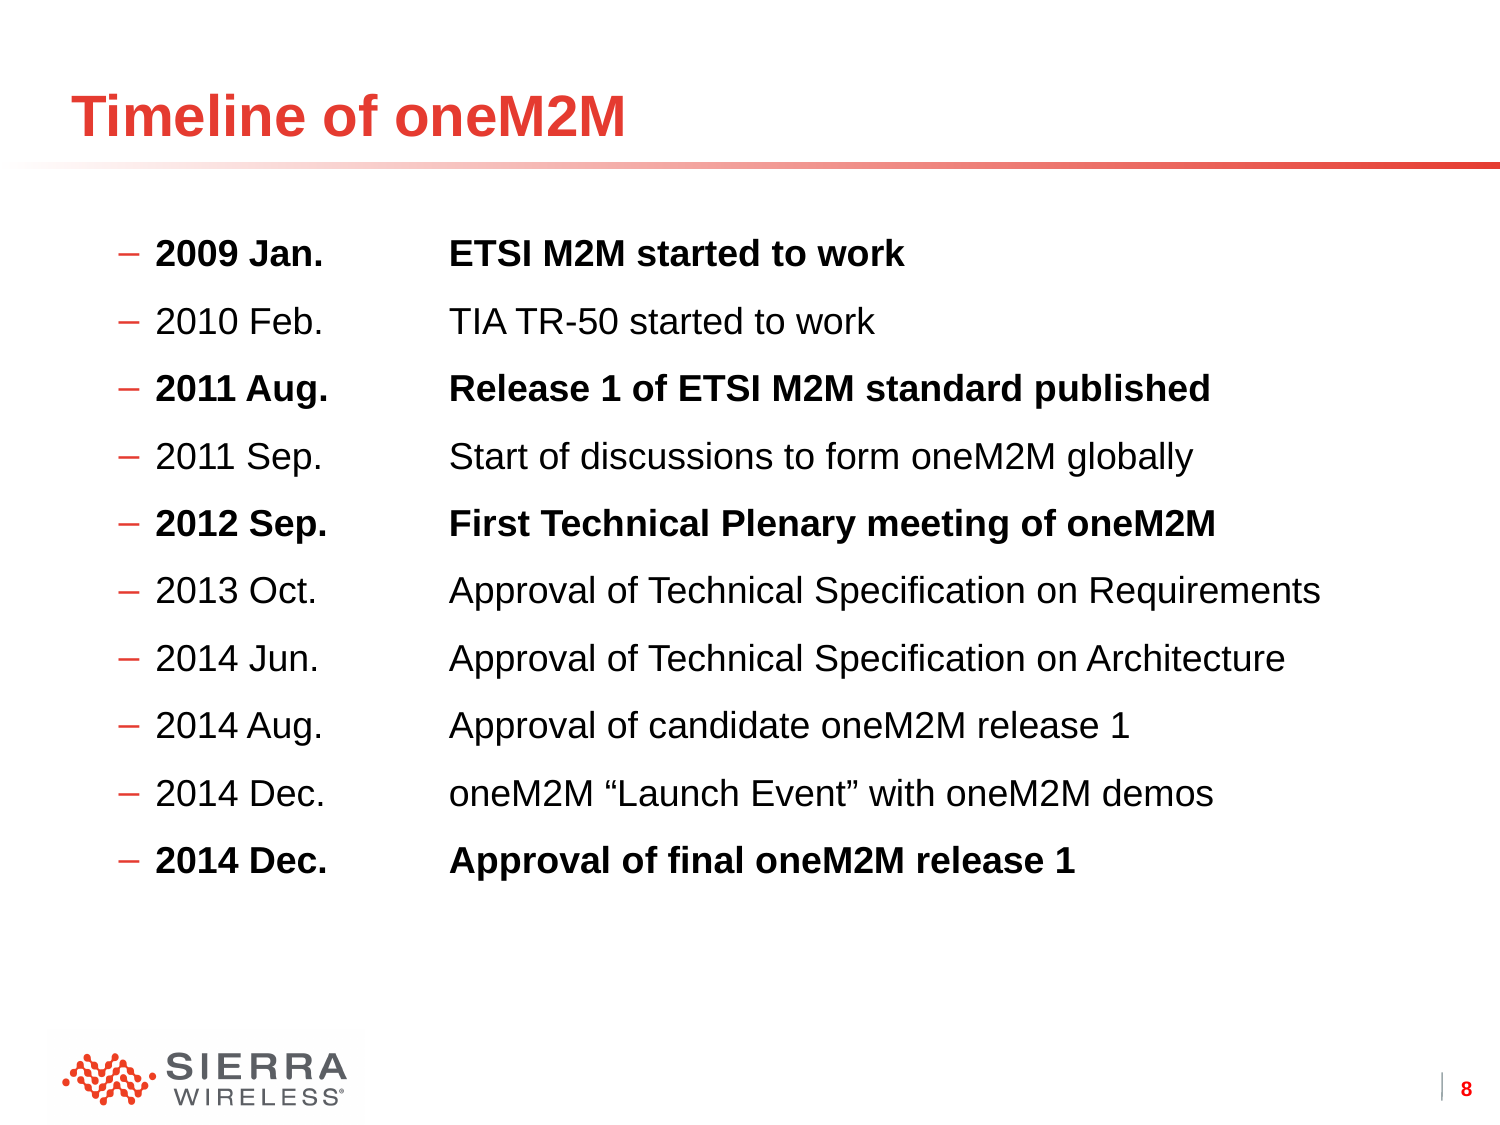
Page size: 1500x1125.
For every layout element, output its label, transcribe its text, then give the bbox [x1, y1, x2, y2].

list 2009 Jan. ETSI M2M started to work 2010 Feb. TIA TR-50 started to work 2011 Aug. Release 1 of ETSI M2M standard published 2011 Sep. Start of discussions to form oneM2M globally 2012 Sep. First Technical Plenary meeting of oneM2M 2013 Oct. Approval of Technical Specification on Requirements 2014 Jun. Approval of Technical Specification on Architecture 2014 Aug. Approval of candidate oneM2M release 1 2014 Dec. oneM2M “Launch Event” with oneM2M demos 2014 Dec. Approval of final oneM2M release 1 [65, 183, 1500, 1031]
picture [47, 1029, 365, 1125]
title Timeline of oneM2M [56, 14, 1464, 156]
